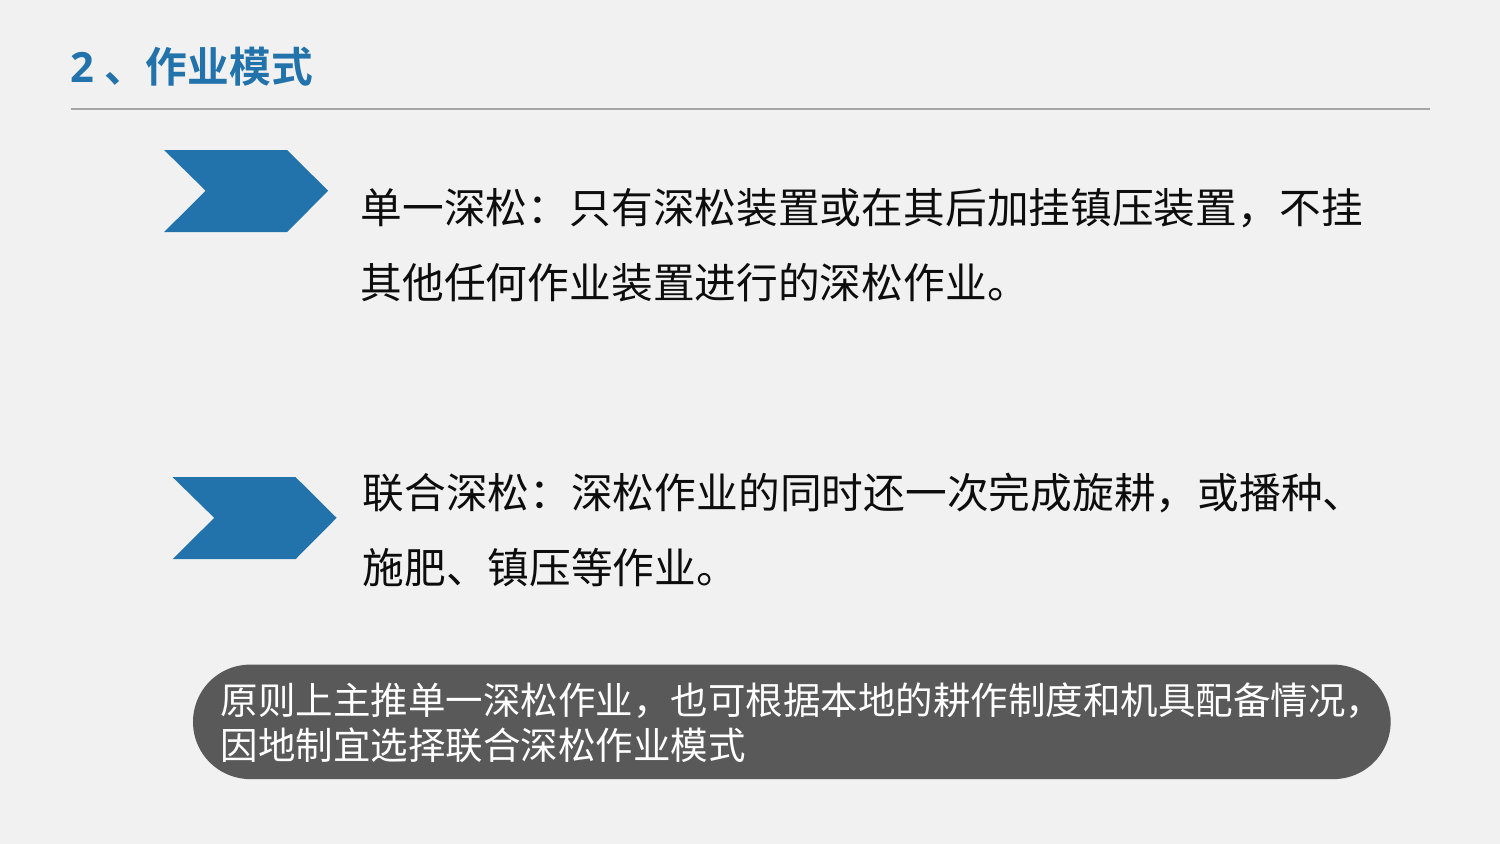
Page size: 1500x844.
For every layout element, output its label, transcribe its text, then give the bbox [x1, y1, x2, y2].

text_box 原则上主推单一深松作业，也可根据本地的耕作制度和机具配备情况，因地制宜选择联合深松作业模式 [192, 664, 1391, 780]
text_box 单一深松：只有深松装置或在其后加挂镇压装置，不挂其他任何作业装置进行的深松作业。 [347, 150, 1391, 313]
text_box [172, 477, 337, 560]
text_box 联合深松：深松作业的同时还一次完成旋耕，或播种、施肥、镇压等作业。 [347, 434, 1415, 600]
text_box 2、作业模式 [55, 33, 328, 99]
text_box [164, 150, 329, 233]
